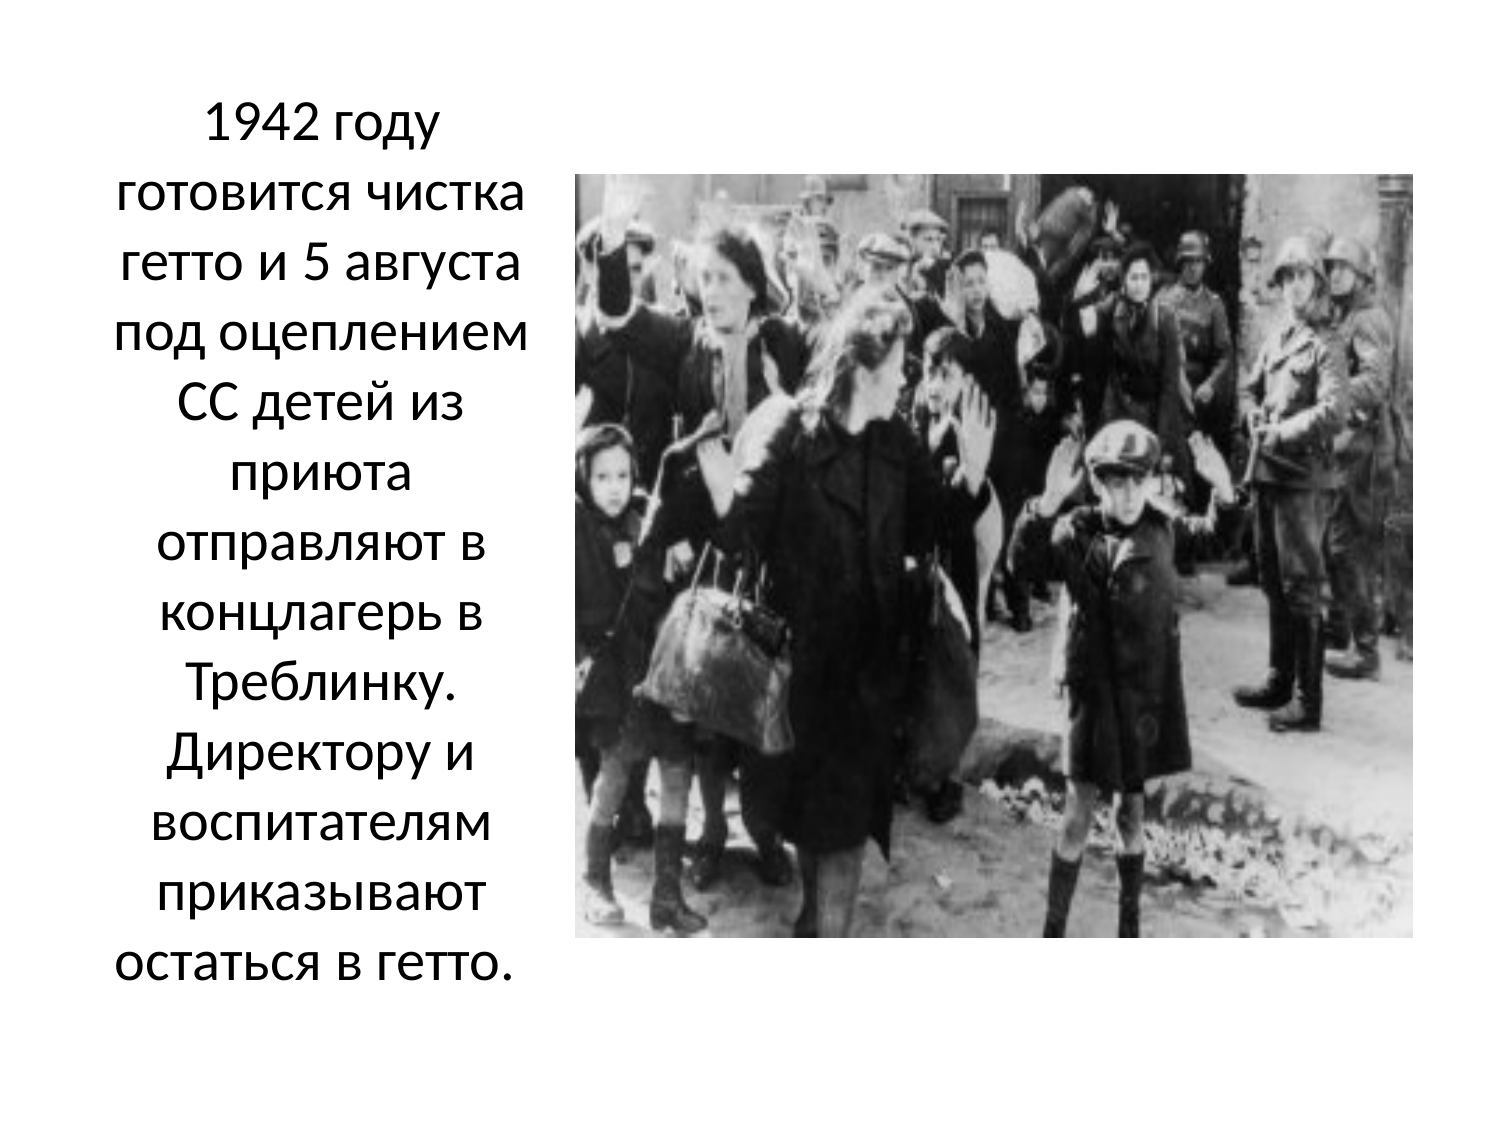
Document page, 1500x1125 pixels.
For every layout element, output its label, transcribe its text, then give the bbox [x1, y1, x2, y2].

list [574, 174, 1413, 938]
list 1942 году готовится чистка гетто и 5 августа под оцеплением СС детей из приюта отправляют в концлагерь в Треблинку. Директору и воспитателям приказывают остаться в гетто. [74, 74, 569, 1006]
